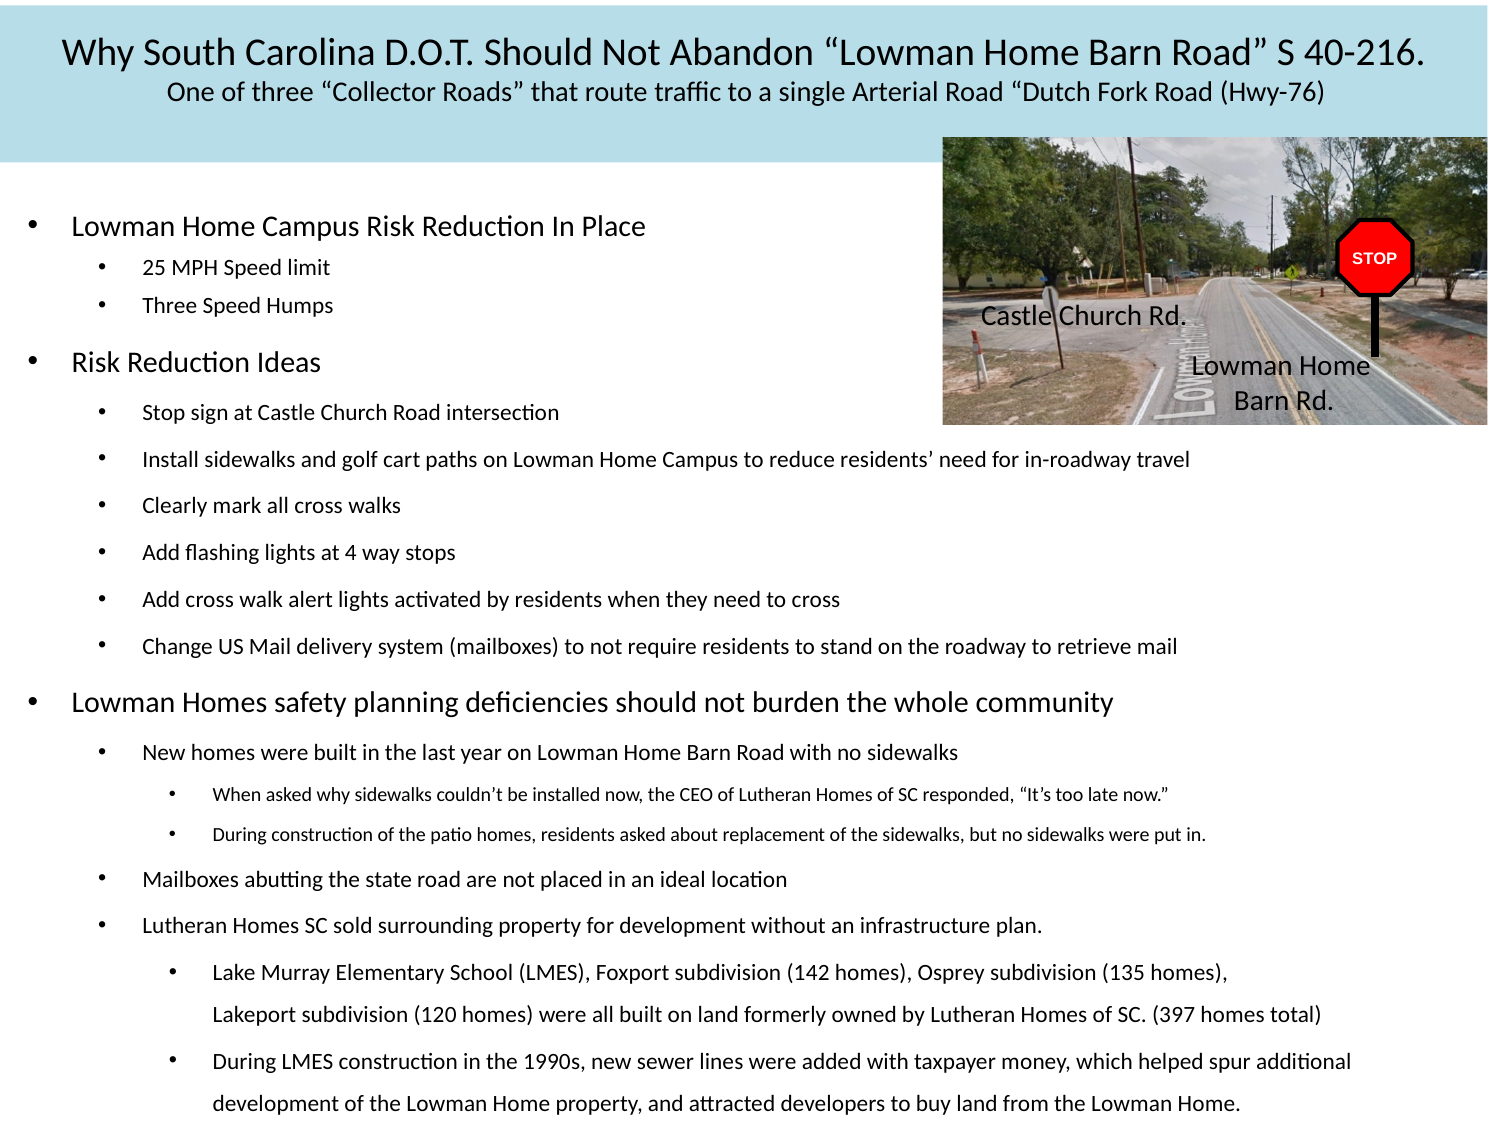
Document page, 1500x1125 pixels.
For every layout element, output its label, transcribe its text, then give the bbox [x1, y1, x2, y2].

title Why South Carolina D.O.T. Should Not Abandon “Lowman Home Barn Road” S 40-216. One of three “Collector Roads” that route traffic to a single Arterial Road “Dutch Fork Road (Hwy-76) [0, 5, 1488, 163]
subtitle Lowman Home Campus Risk Reduction In Place 25 MPH Speed limit Three Speed Humps Risk Reduction Ideas Stop sign at Castle Church Road intersection Install sidewalks and golf cart paths on Lowman Home Campus to reduce residents’ need for in-roadway travel Clearly mark all cross walks Add flashing lights at 4 way stops Add cross walk alert lights activated by residents when they need to cross Change US Mail delivery system (mailboxes) to not require residents to stand on the roadway to retrieve mail Lowman Homes safety planning deficiencies should not burden the whole community New homes were built in the last year on Lowman Home Barn Road with no sidewalks When asked why sidewalks couldn’t be installed now, the CEO of Lutheran Homes of SC responded, “It’s too late now.” During construction of the patio homes, residents asked about replacement of the sidewalks, but no sidewalks were put in. Mailboxes abutting the state road are not placed in an ideal location Lutheran Homes SC sold surrounding property for development without an infrastructure plan. Lake Murray Elementary School (LMES), Foxport subdivision (142 homes), Osprey subdivision (135 homes), Lakeport subdivision (120 homes) were all built on land formerly owned by Lutheran Homes of SC. (397 homes total) During LMES construction in the 1990s, new sewer lines were added with taxpayer money, which helped spur additional development of the Lowman Home property, and attracted developers to buy land from the Lowman Home. [12, 163, 1488, 1125]
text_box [942, 137, 1488, 426]
